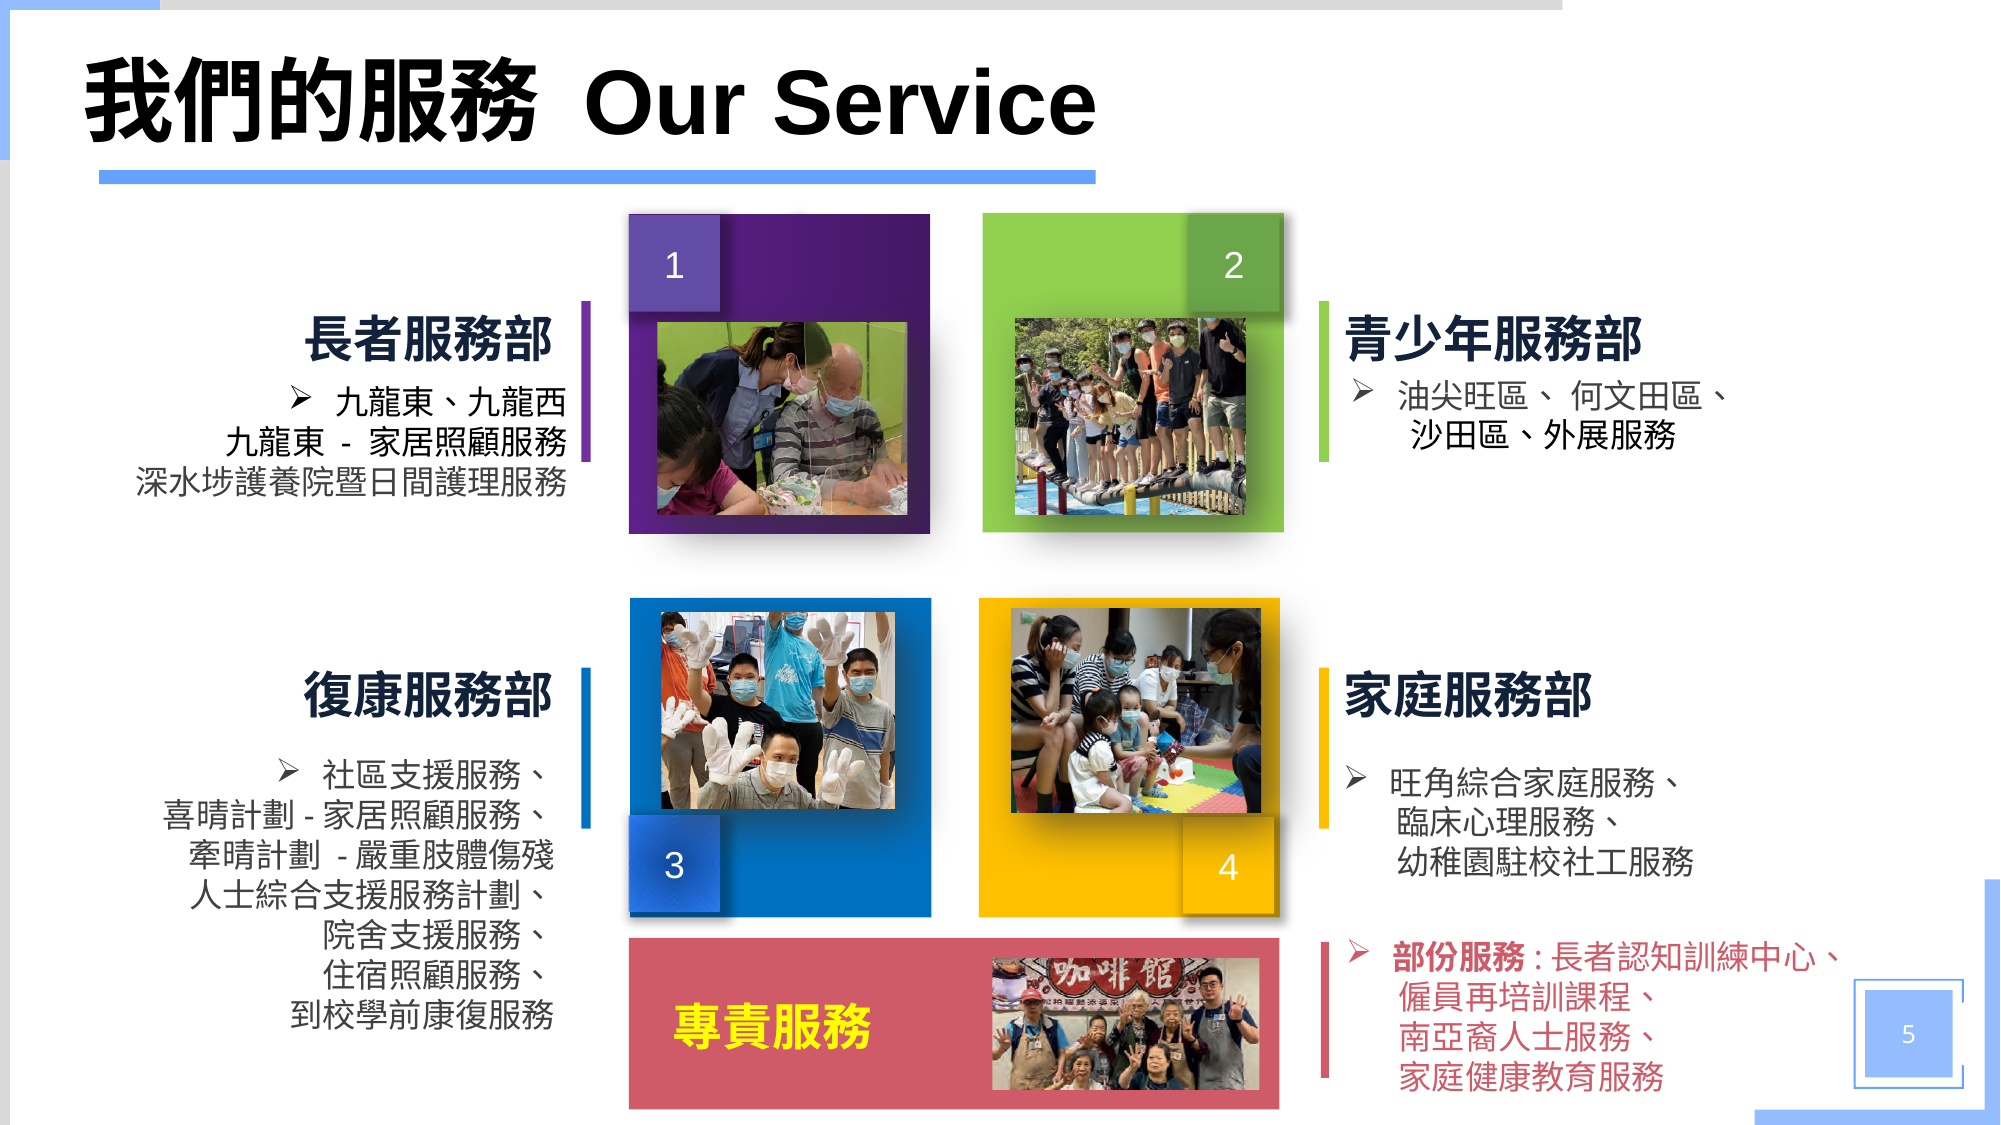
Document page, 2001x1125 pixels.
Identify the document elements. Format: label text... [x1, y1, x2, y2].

picture [992, 958, 1260, 1090]
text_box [67, 202, 1882, 1110]
text_box 我們的服務 Our Service [67, 102, 1921, 203]
